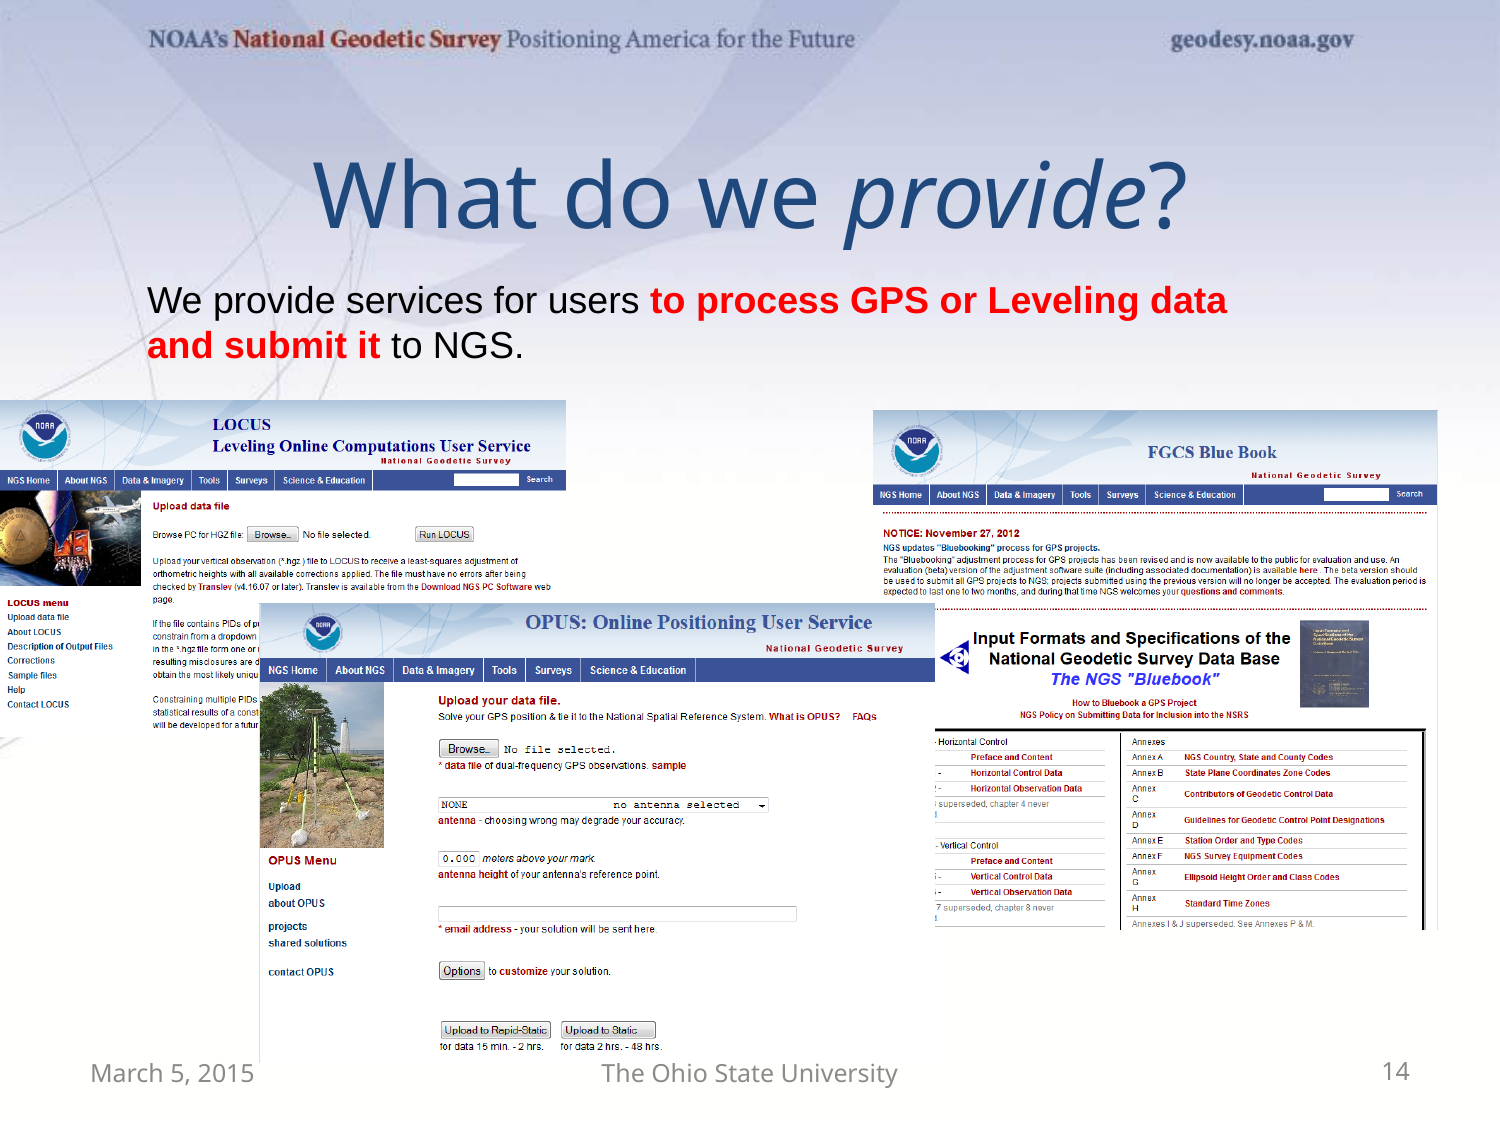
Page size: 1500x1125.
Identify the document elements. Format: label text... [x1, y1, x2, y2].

footer The Ohio State University [512, 1042, 988, 1103]
picture [0, 0, 1500, 1122]
title What do we provide? [75, 97, 1425, 286]
text_box We provide services for users to process GPS or Leveling data and submit it to NGS. [132, 268, 1288, 374]
slide_number 14 [1074, 1042, 1425, 1103]
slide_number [75, 1042, 425, 1103]
